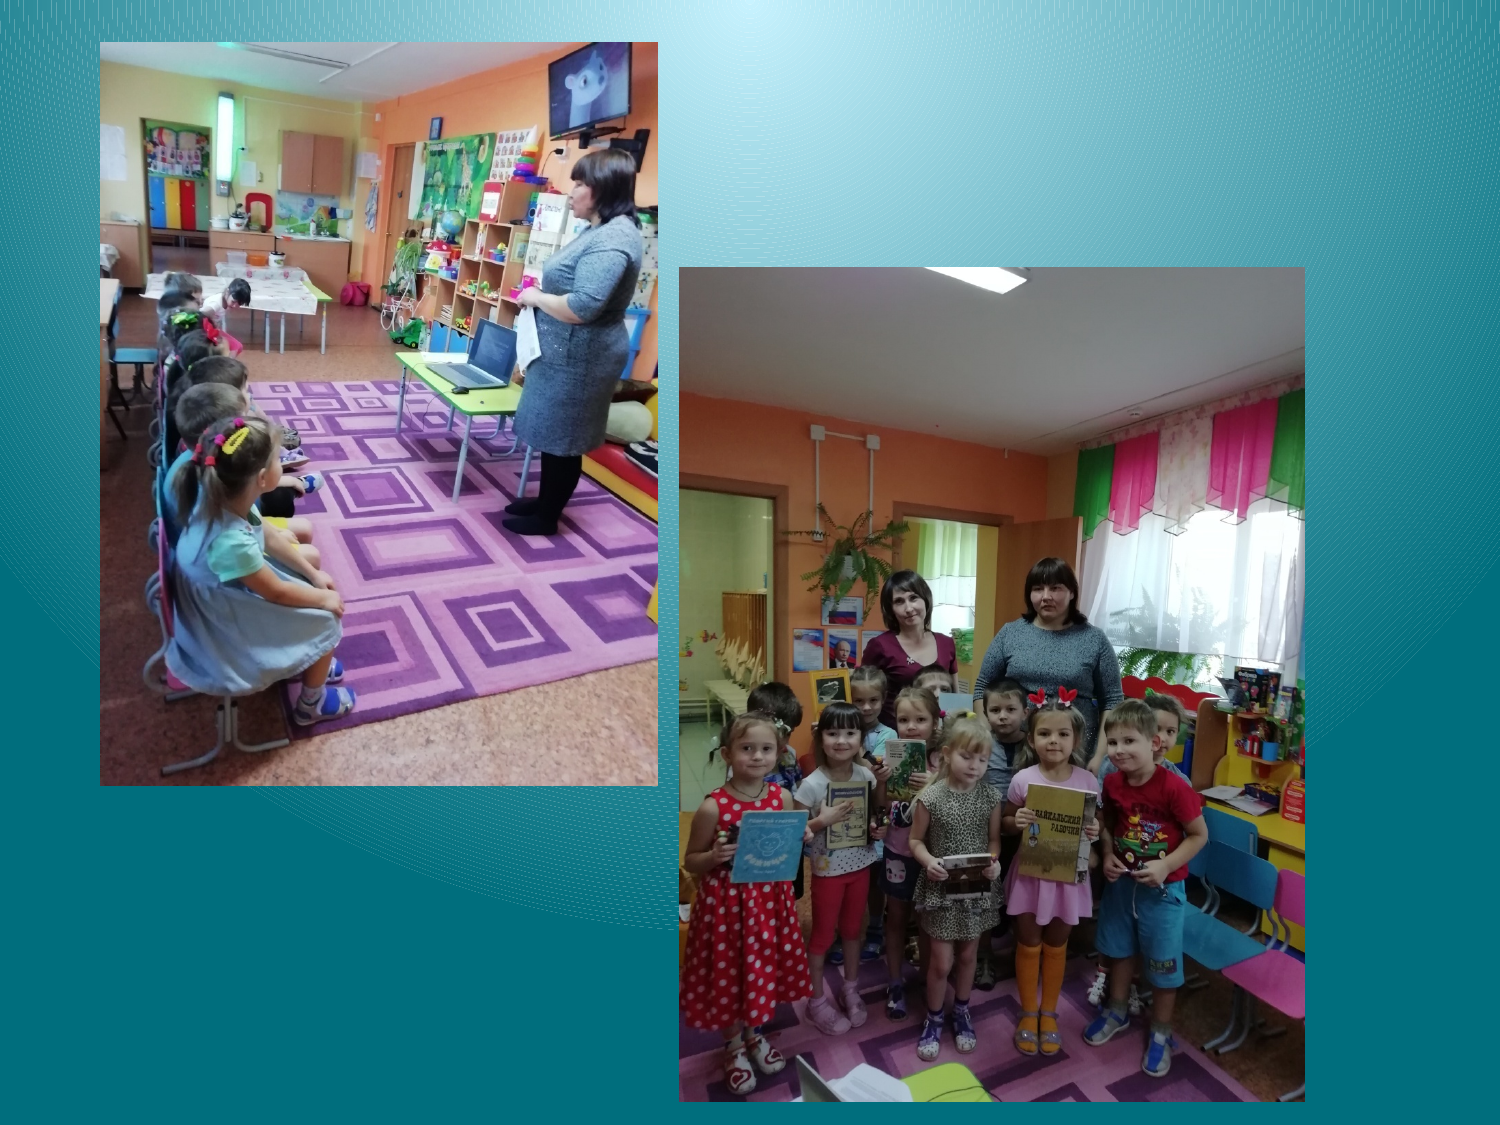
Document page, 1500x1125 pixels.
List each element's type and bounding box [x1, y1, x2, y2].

list [100, 42, 658, 786]
picture [678, 266, 1305, 1102]
